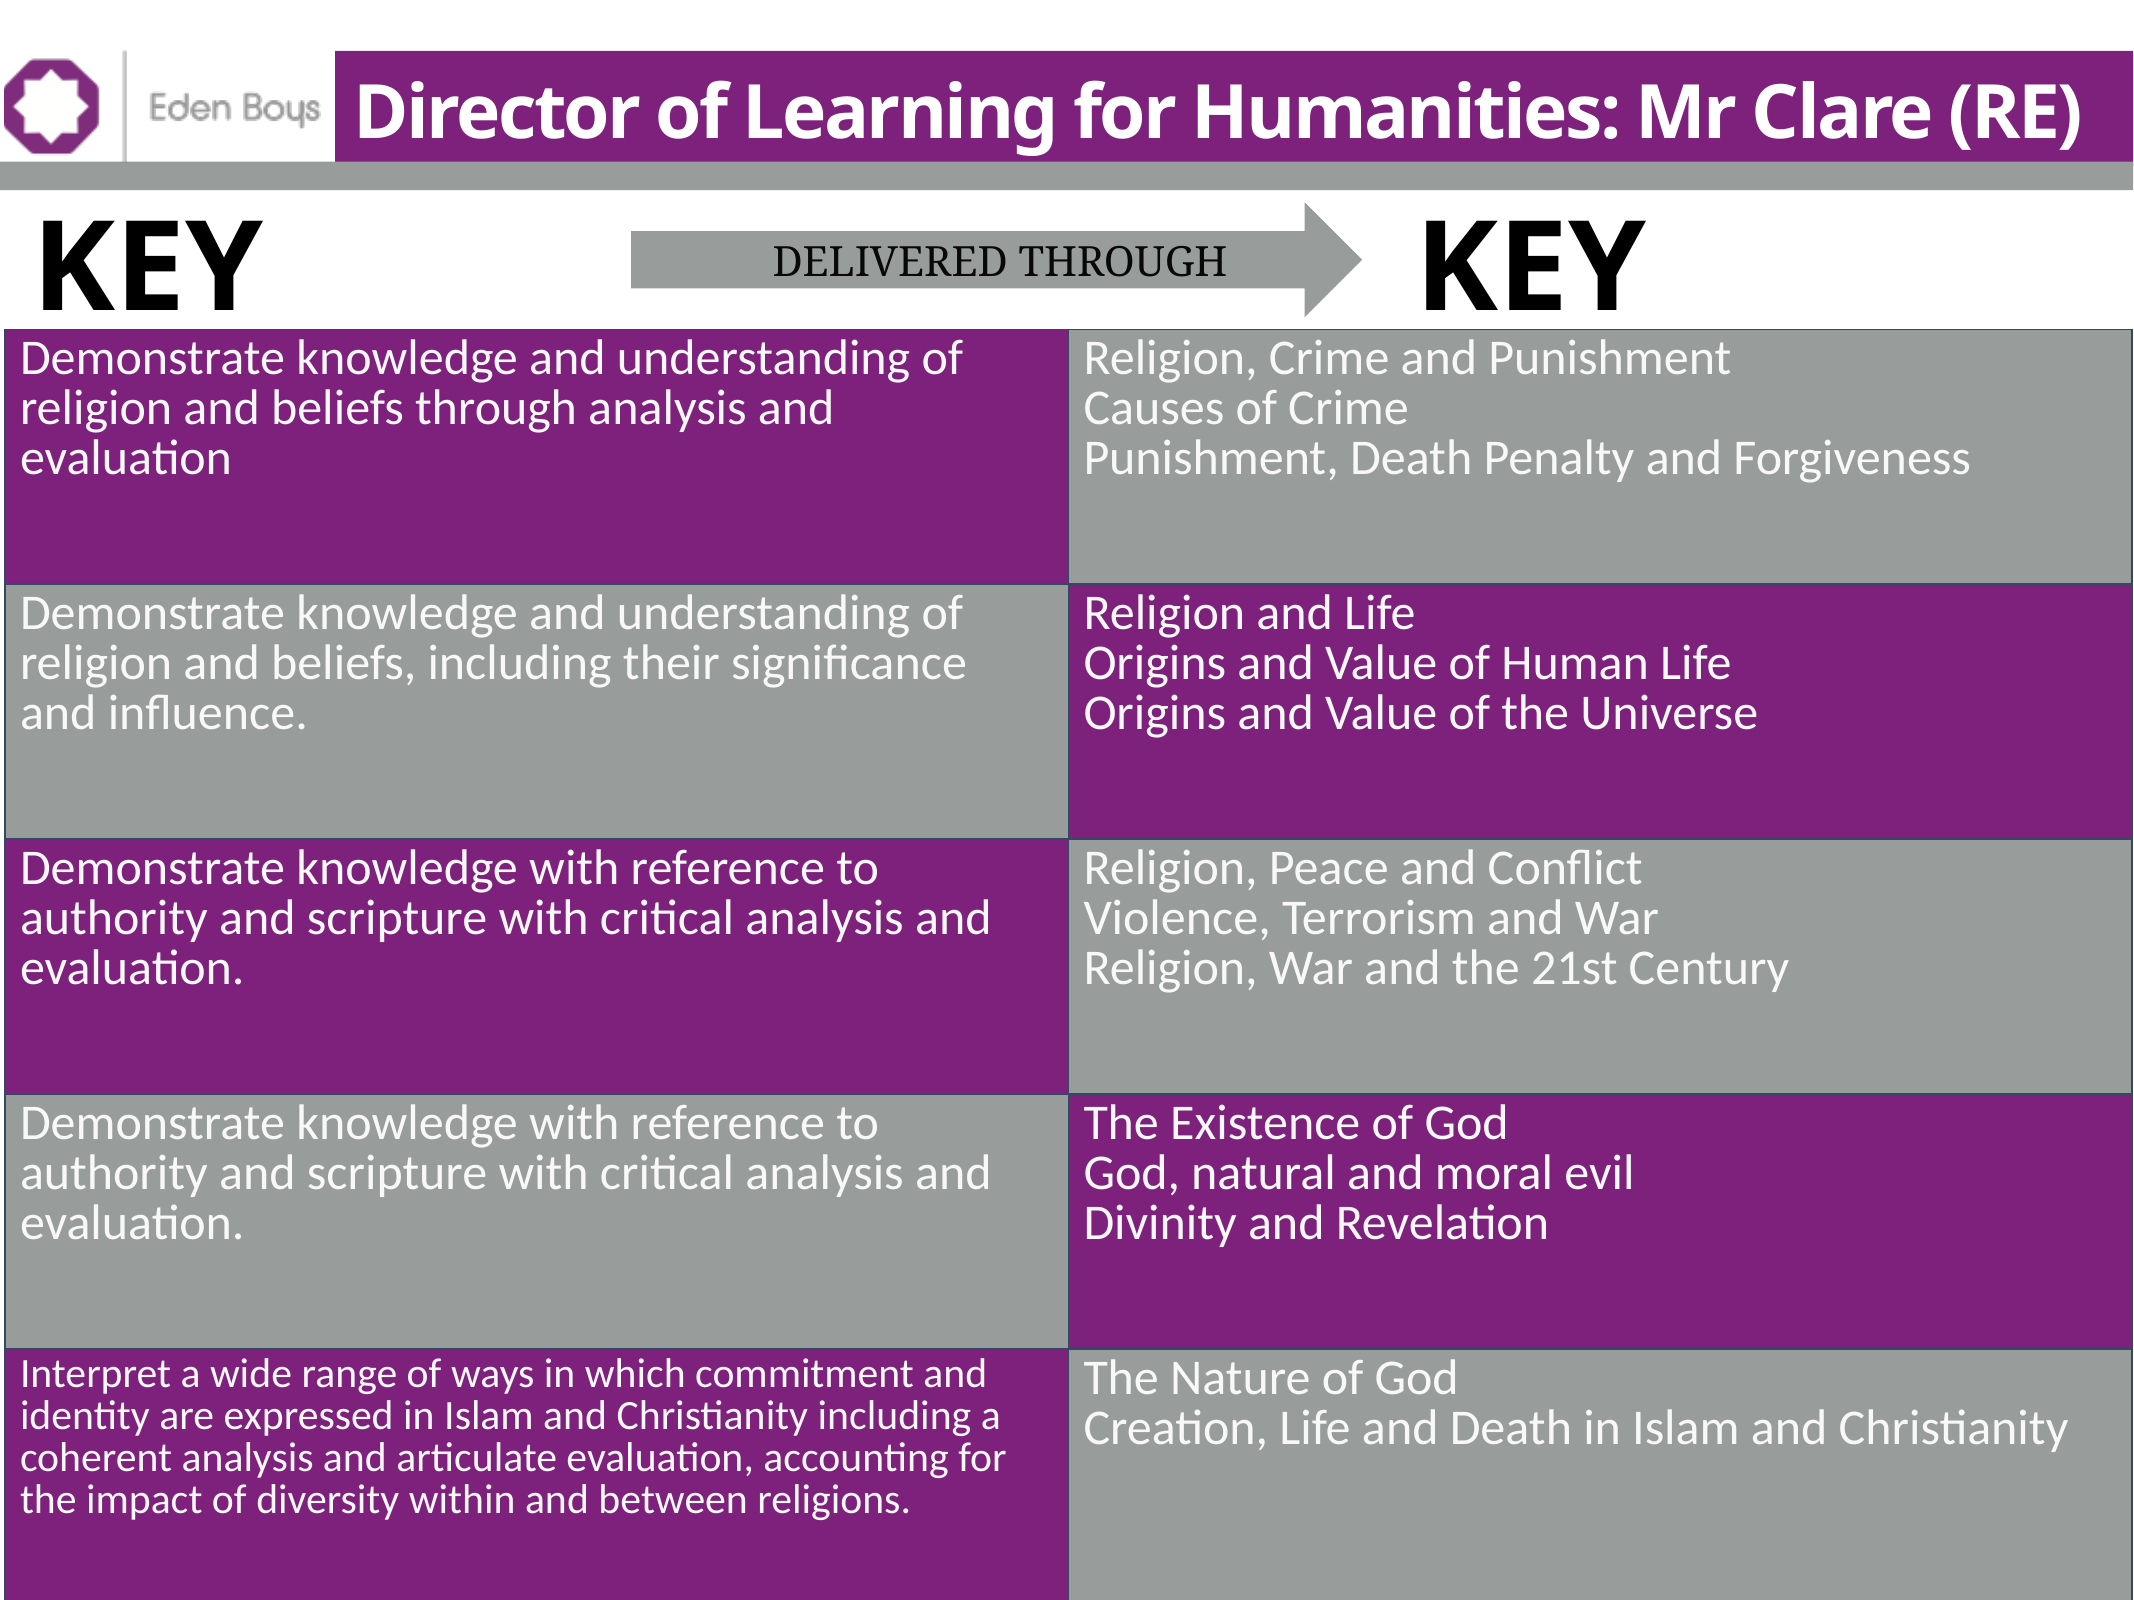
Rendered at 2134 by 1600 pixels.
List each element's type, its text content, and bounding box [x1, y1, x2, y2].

text_box DELIVERED THROUGH [764, 226, 1236, 293]
text_box KEY CONTENT [1415, 185, 2134, 347]
text_box [631, 231, 764, 289]
list KEY SKILLS [0, 191, 707, 347]
table_cell Demonstrate knowledge with reference to authority and scripture with critical analysis and evaluation. [6, 1095, 1068, 1348]
table_cell Interpret a wide range of ways in which commitment and identity are expressed in Islam and Christianity including a coherent analysis and articulate evaluation, accounting for the impact of diversity within and between religions. [6, 1350, 1068, 1600]
table_cell Demonstrate knowledge with reference to authority and scripture with critical analysis and evaluation. [6, 840, 1068, 1093]
table_cell Religion and Life Origins and Value of Human Life Origins and Value of the Universe [1069, 585, 2131, 838]
table_cell Religion, Peace and Conflict Violence, Terrorism and War Religion, War and the 21st Century [1069, 840, 2131, 1093]
picture [4, 50, 321, 164]
table_cell Demonstrate knowledge and understanding of religion and beliefs, including their significance and influence. [6, 585, 1068, 838]
table_header Demonstrate knowledge and understanding of religion and beliefs through analysis and evaluation [6, 330, 1068, 583]
title Director of Learning for Humanities: Mr Clare (RE) [333, 50, 2133, 161]
table_header Religion, Crime and Punishment Causes of Crime Punishment, Death Penalty and Forgiveness [1069, 330, 2131, 583]
text_box [1236, 202, 1363, 318]
table_cell The Nature of God Creation, Life and Death in Islam and Christianity [1069, 1350, 2131, 1600]
text_box [0, 161, 2134, 191]
table_cell The Existence of God God, natural and moral evil Divinity and Revelation [1069, 1095, 2131, 1348]
